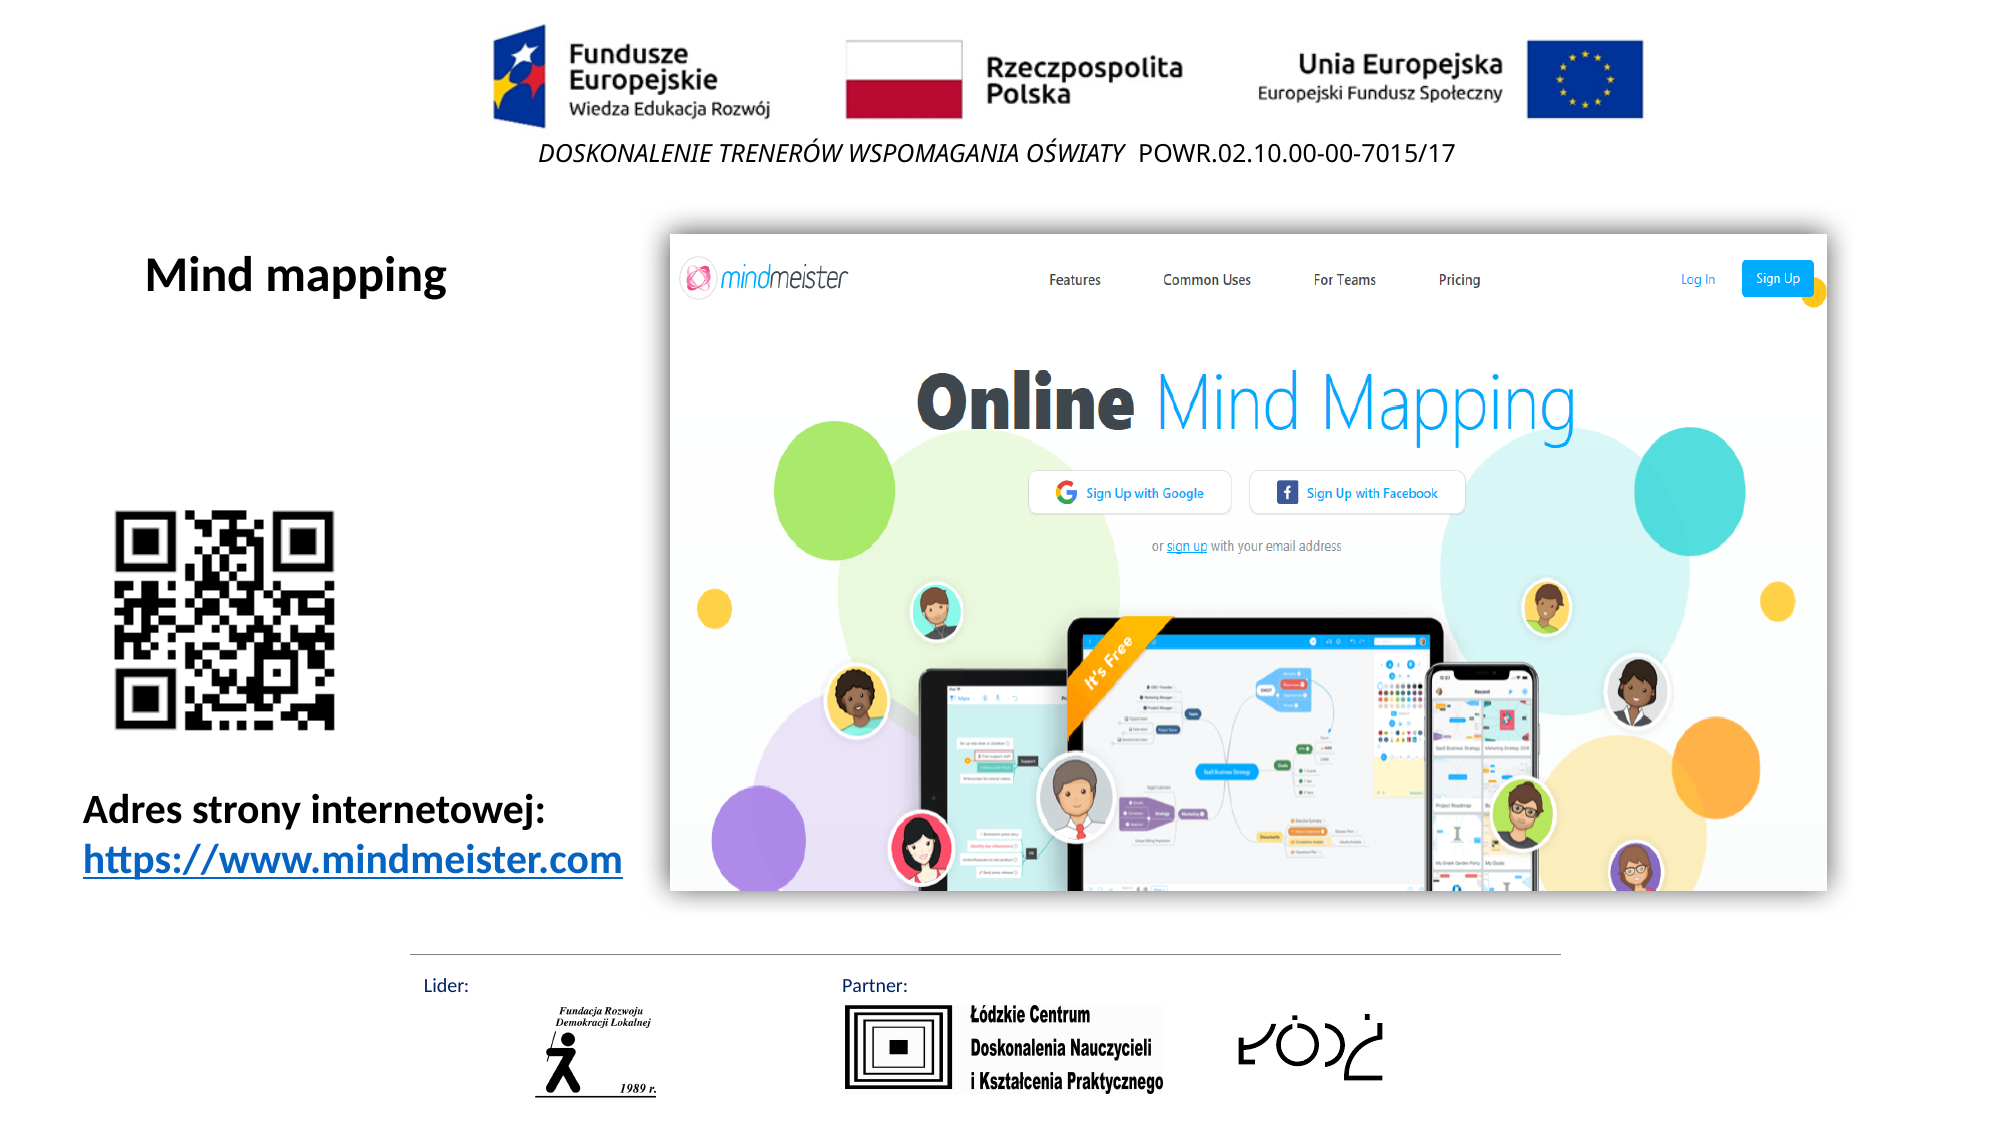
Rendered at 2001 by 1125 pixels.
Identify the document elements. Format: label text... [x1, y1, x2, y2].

picture [1342, 146, 1350, 154]
picture [468, 0, 1669, 154]
picture [887, 146, 894, 153]
text_box Mind mapping [129, 234, 463, 309]
picture [1029, 146, 1040, 154]
picture [900, 146, 911, 154]
picture [735, 146, 742, 153]
picture [543, 146, 552, 154]
picture [1305, 146, 1313, 154]
picture [1157, 146, 1169, 154]
picture [1378, 146, 1386, 154]
picture [1200, 146, 1206, 153]
picture [1270, 146, 1278, 154]
picture [603, 146, 614, 154]
picture [107, 498, 347, 743]
picture [1106, 145, 1116, 154]
picture [1143, 146, 1150, 153]
picture [1220, 146, 1228, 154]
footer [662, 1042, 1338, 1103]
text_box Adres strony internetowej: https://www.mindmeister.com [68, 774, 670, 890]
picture [670, 234, 1827, 891]
picture [558, 146, 569, 154]
picture [793, 146, 800, 153]
picture [806, 146, 817, 154]
picture [1327, 146, 1335, 154]
picture [1291, 146, 1299, 154]
